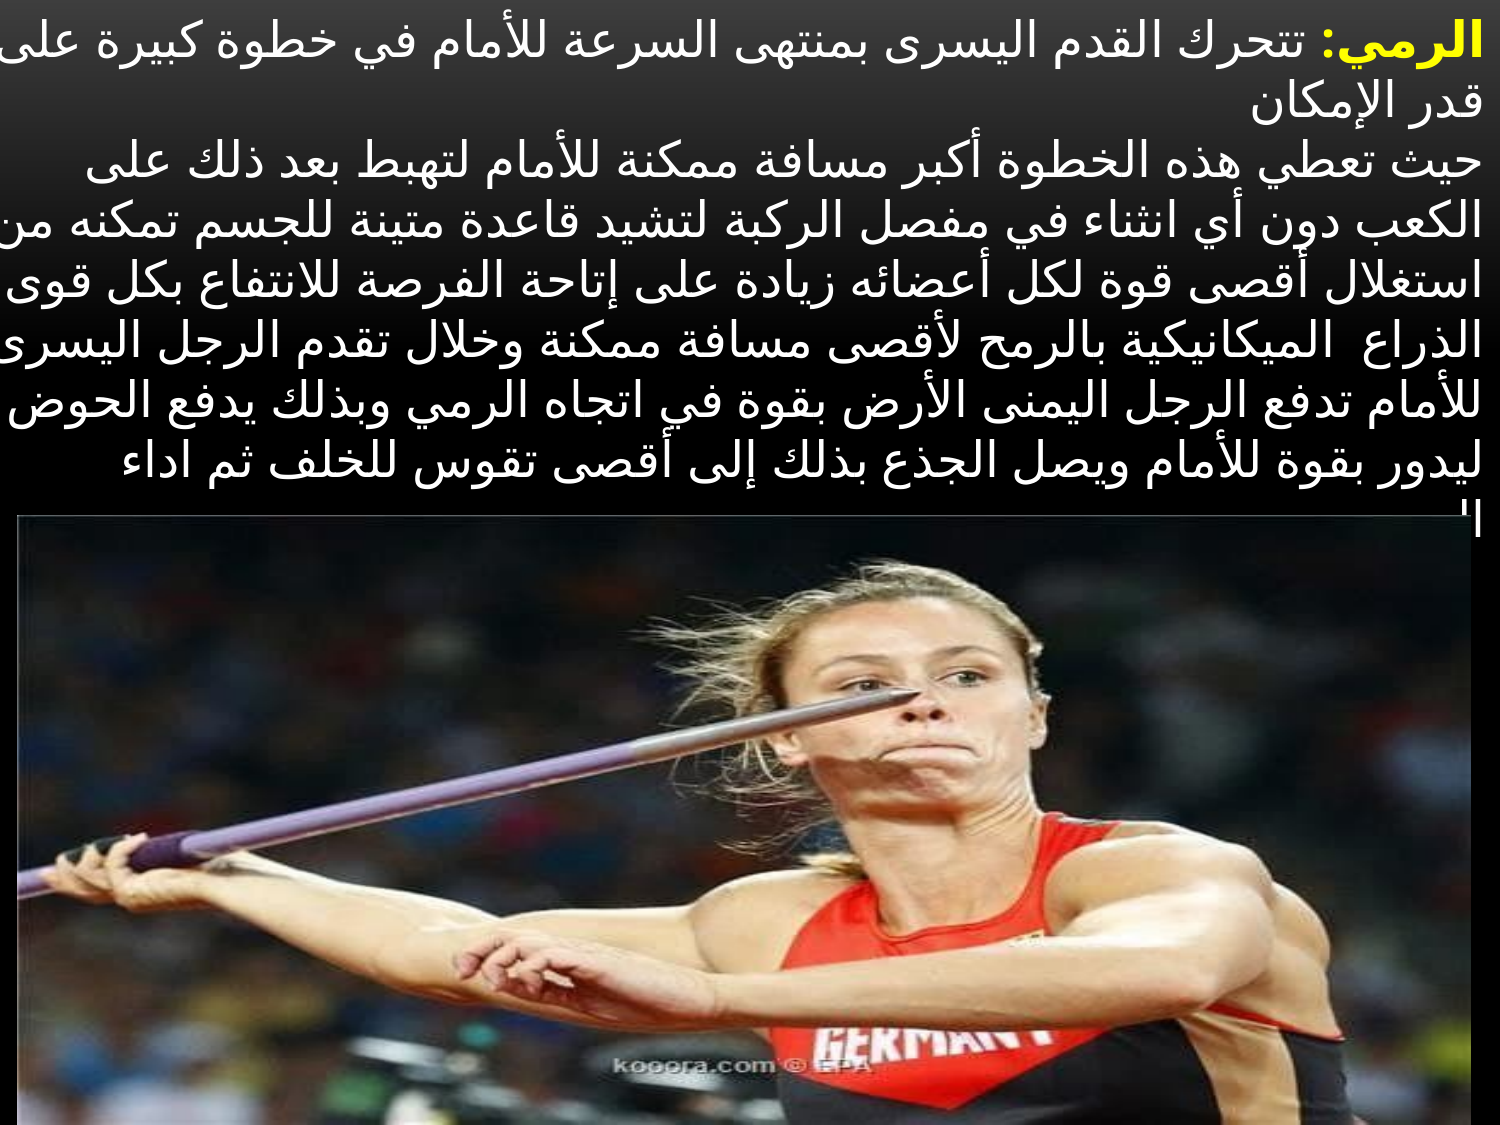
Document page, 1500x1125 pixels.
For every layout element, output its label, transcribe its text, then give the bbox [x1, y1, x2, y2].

picture [0, 514, 1500, 1125]
text_box الرمي: تتحرك القدم اليسرى بمنتهى السرعة للأمام في خطوة كبيرة على قدر الإمكان حيث تعطي هذه الخطوة أكبر مسافة ممكنة للأمام لتهبط بعد ذلك على الكعب دون أي انثناء في مفصل الركبة لتشيد قاعدة متينة للجسم تمكنه من استغلال أقصى قوة لكل أعضائه زيادة على إتاحة الفرصة للانتفاع بكل قوى الذراع الميكانيكية بالرمح لأقصى مسافة ممكنة وخلال تقدم الرجل اليسرى للأمام تدفع الرجل اليمنى الأرض بقوة في اتجاه الرمي وبذلك يدفع الحوض ليدور بقوة للأمام ويصل الجذع بذلك إلى أقصى تقوس للخلف ثم اداء الرمي. [0, 0, 1500, 555]
